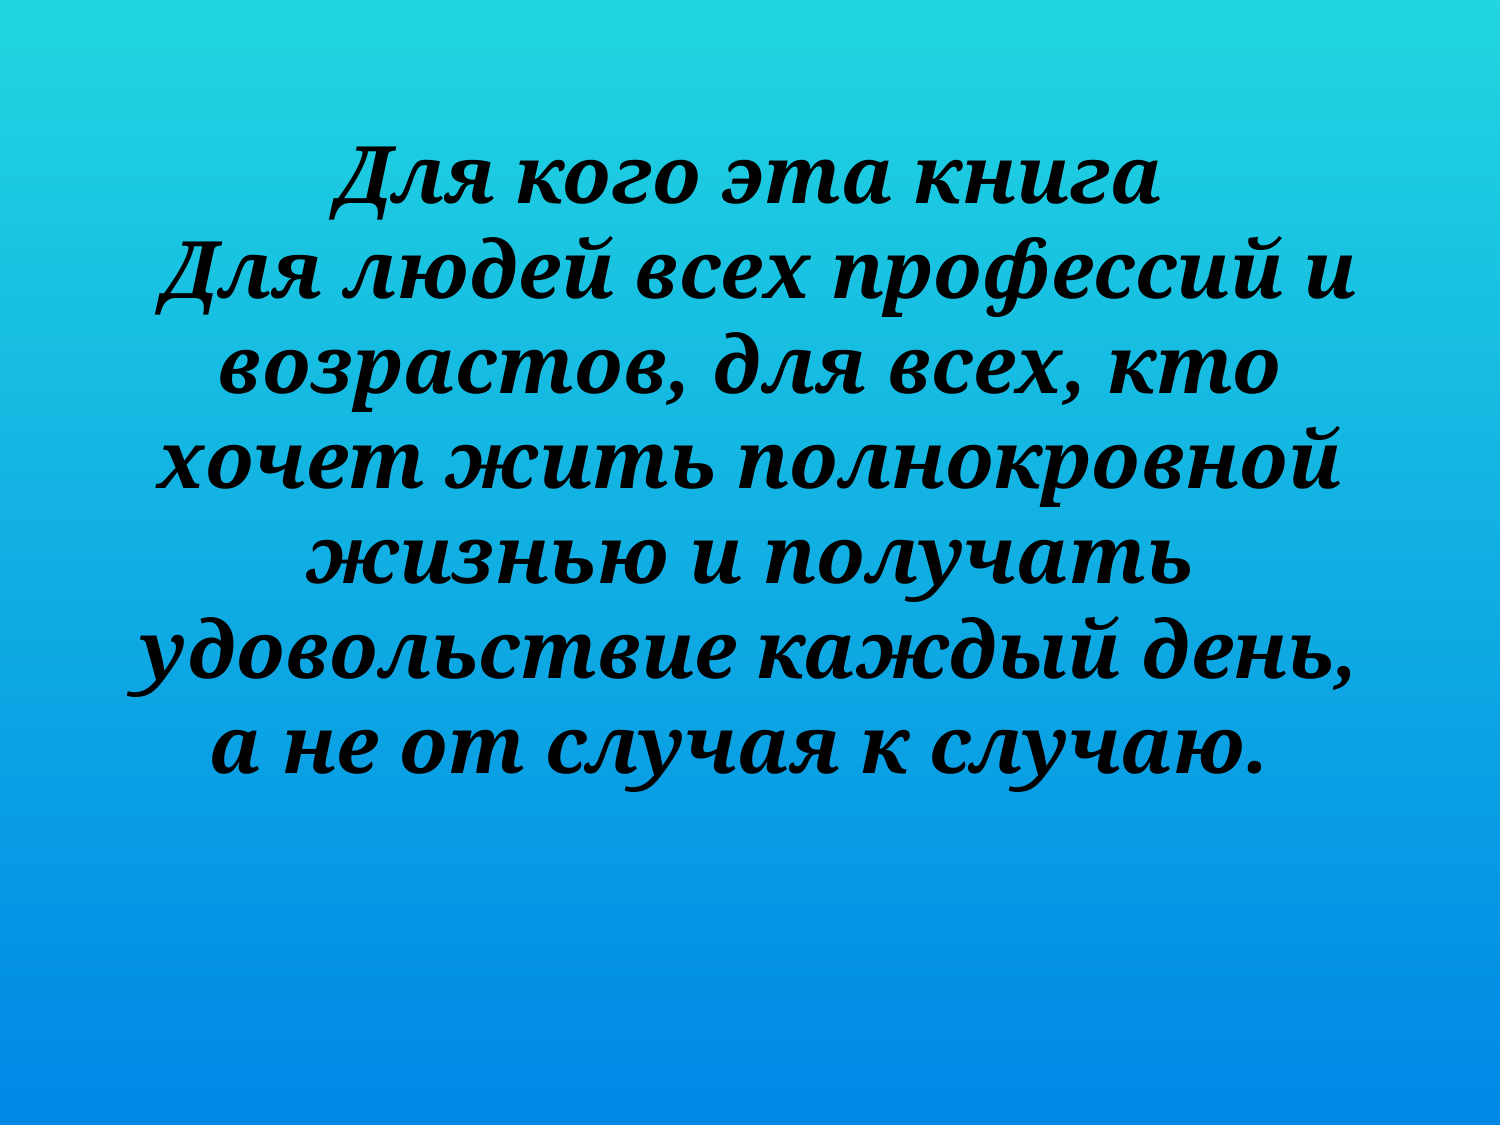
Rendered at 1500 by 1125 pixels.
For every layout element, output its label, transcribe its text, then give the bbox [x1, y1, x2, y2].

text_box Для кого эта книга Для людей всех профессий и возрастов, для всех, кто хочет жить полнокровной жизнью и получать удовольствие каждый день, а не от случая к случаю. [105, 117, 1395, 798]
